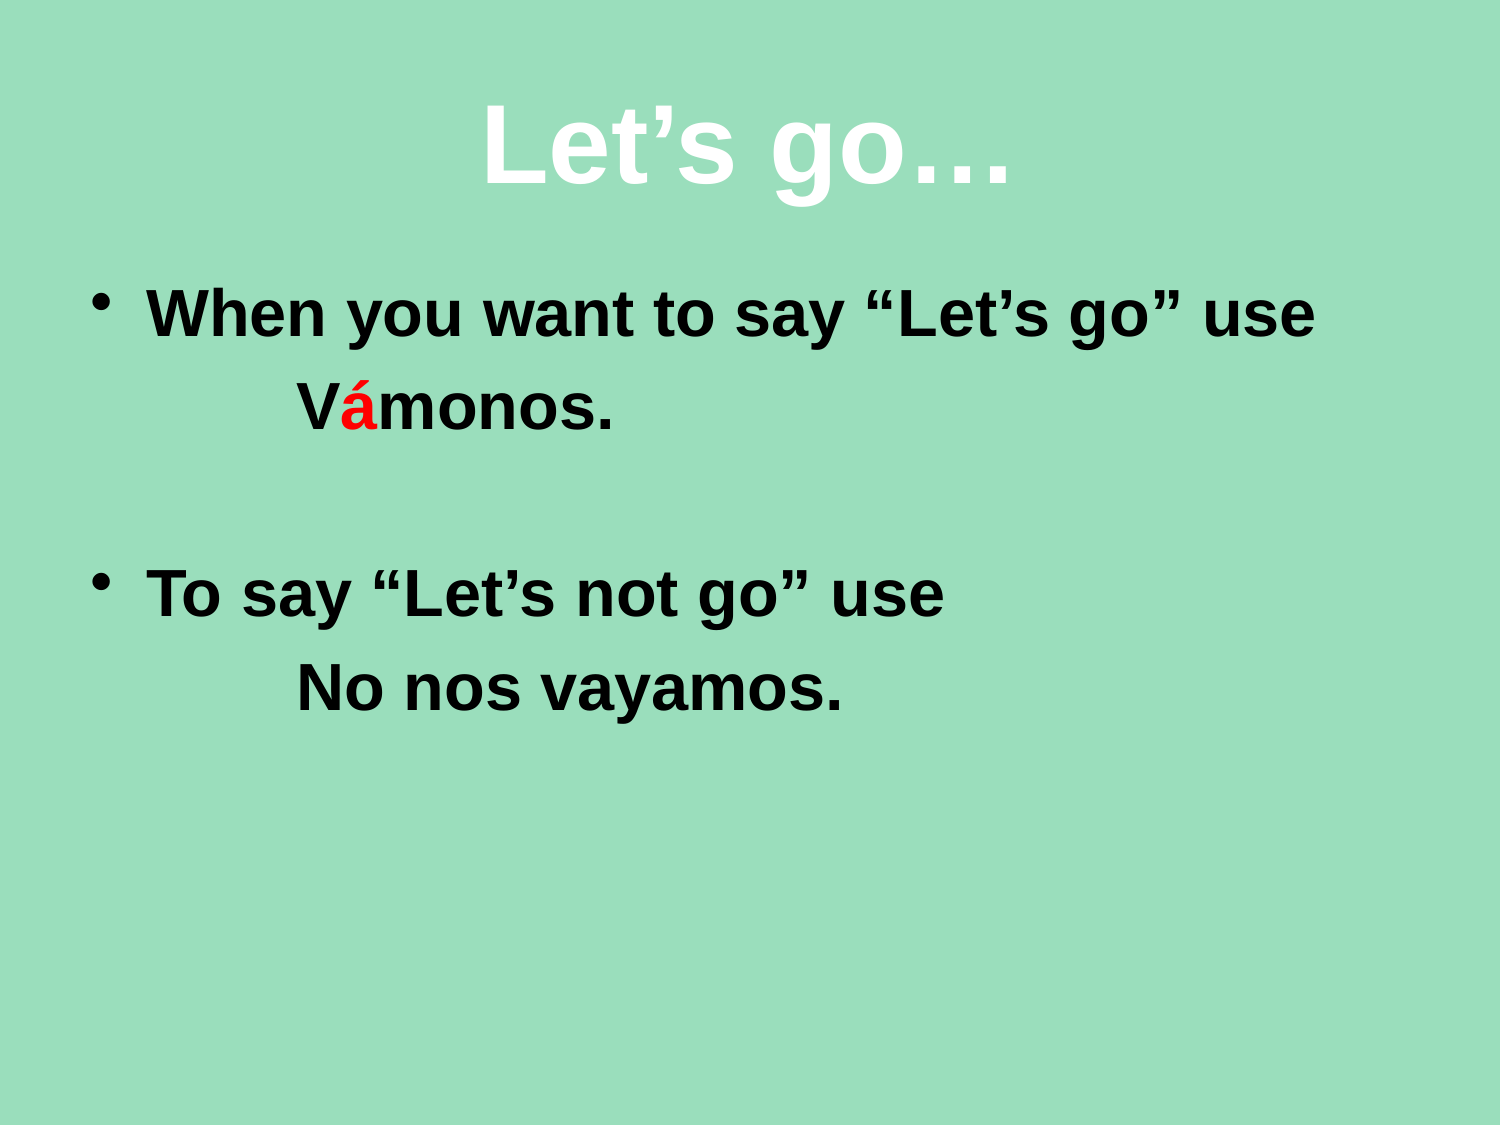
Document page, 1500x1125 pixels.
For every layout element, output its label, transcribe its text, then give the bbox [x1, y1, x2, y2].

list When you want to say “Let’s go” use Vámonos. To say “Let’s not go” use No nos vayamos. [74, 262, 1426, 1006]
title Let’s go… [74, 44, 1426, 233]
